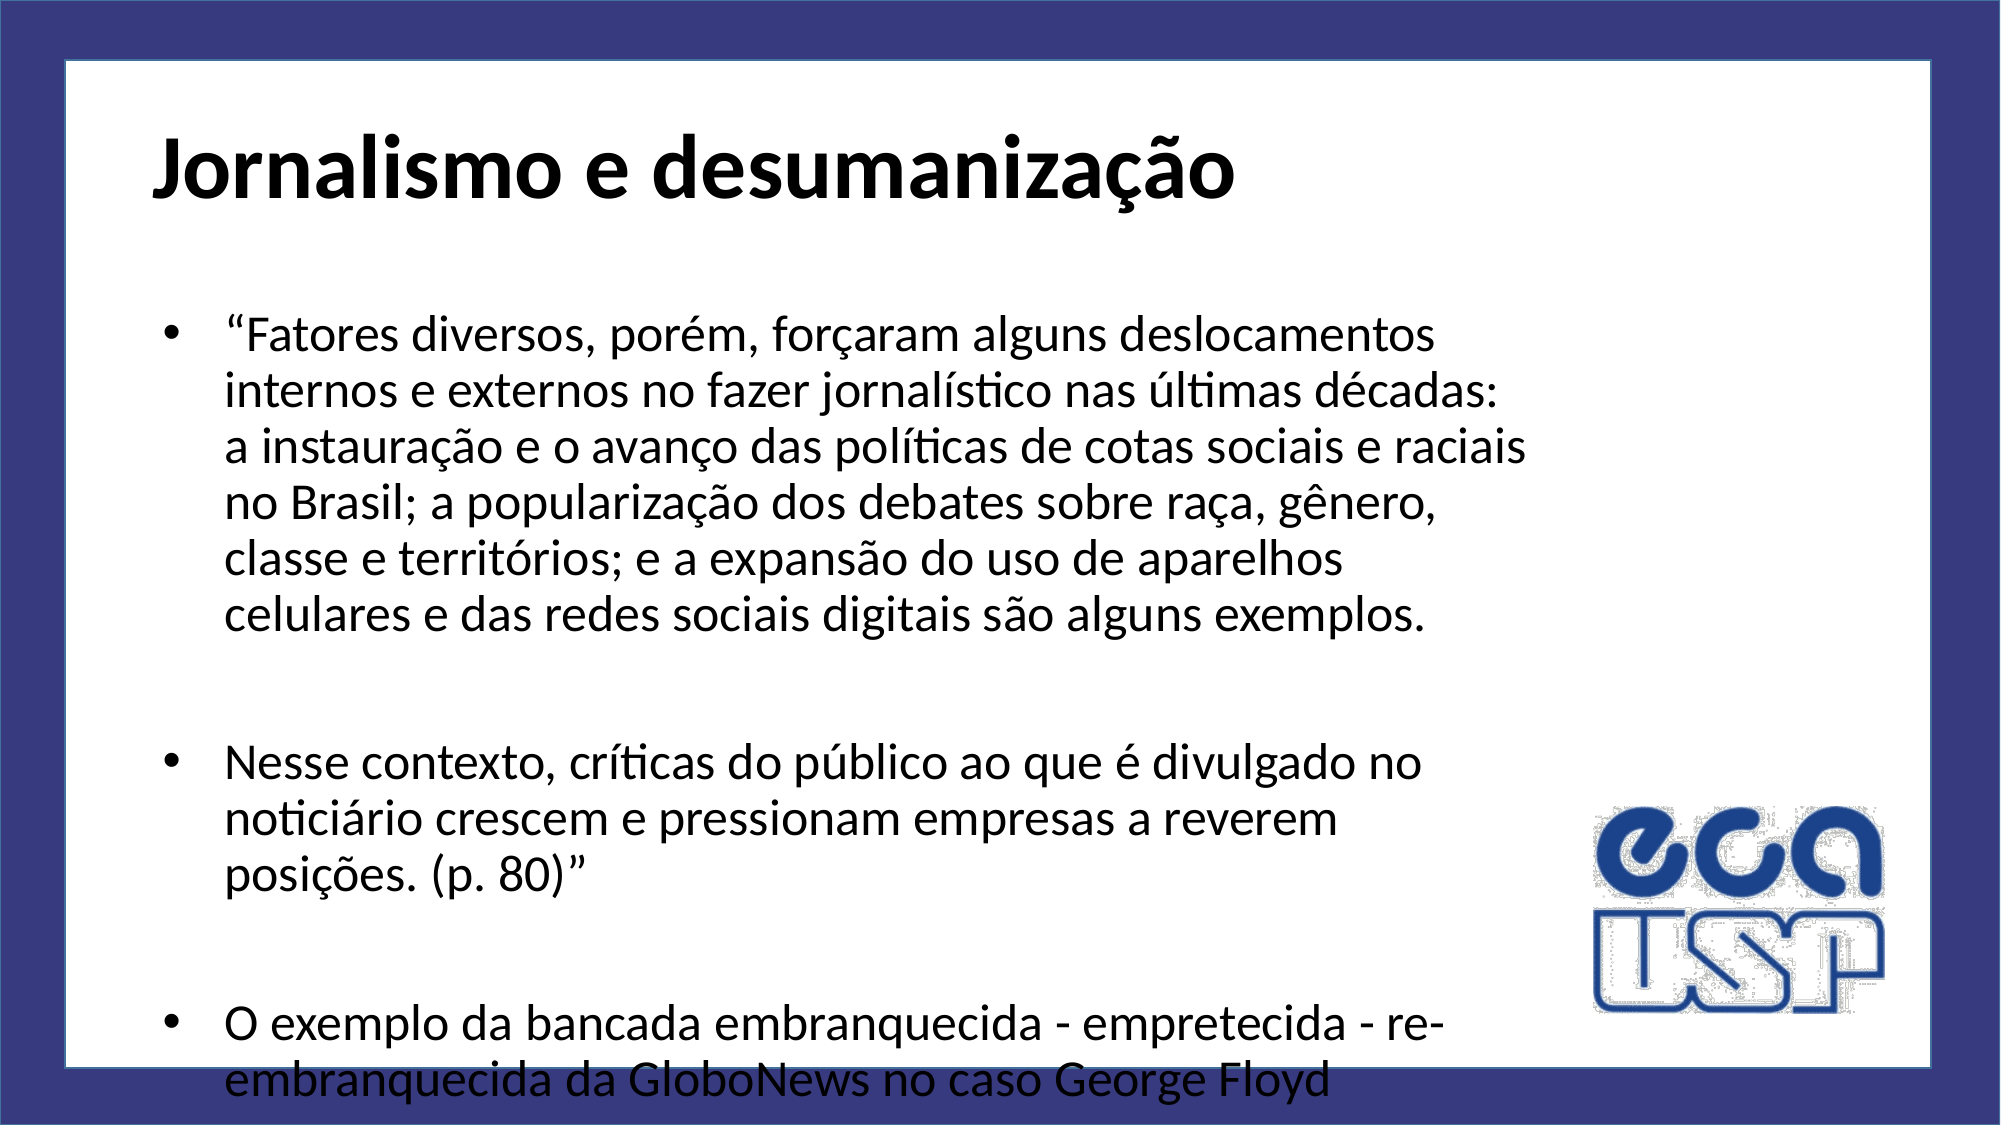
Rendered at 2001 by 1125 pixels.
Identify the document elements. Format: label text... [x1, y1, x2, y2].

list “Fatores diversos, porém, forçaram alguns deslocamentos internos e externos no fazer jornalístico nas últimas décadas: a instauração e o avanço das políticas de cotas sociais e raciais no Brasil; a popularização dos debates sobre raça, gênero, classe e territórios; e a expansão do uso de aparelhos celulares e das redes sociais digitais são alguns exemplos. Nesse contexto, críticas do público ao que é divulgado no noticiário crescem e pressionam empresas a reverem posições. (p. 80)” O exemplo da bancada embranquecida - empretecida - re-embranquecida da GloboNews no caso George Floyd [137, 299, 1550, 1125]
picture [1593, 806, 1885, 1014]
title Jornalismo e desumanização [137, 59, 1863, 278]
